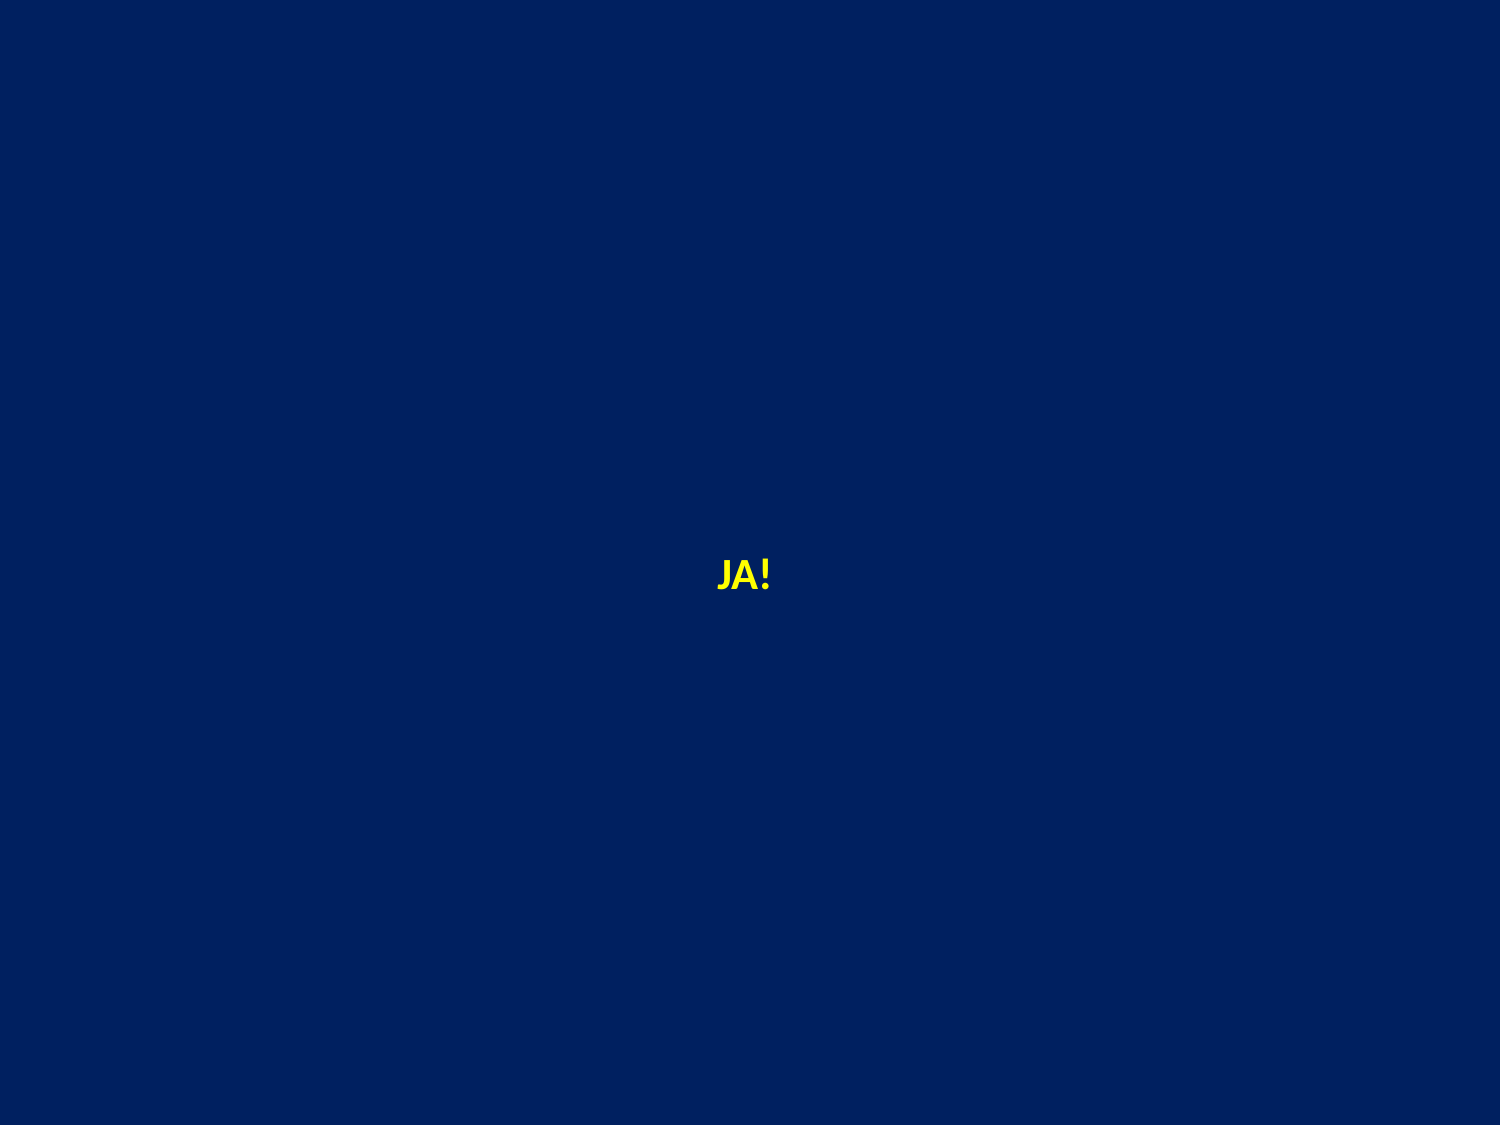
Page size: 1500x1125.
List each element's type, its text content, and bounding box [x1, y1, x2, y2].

title JA! [0, 493, 1500, 681]
